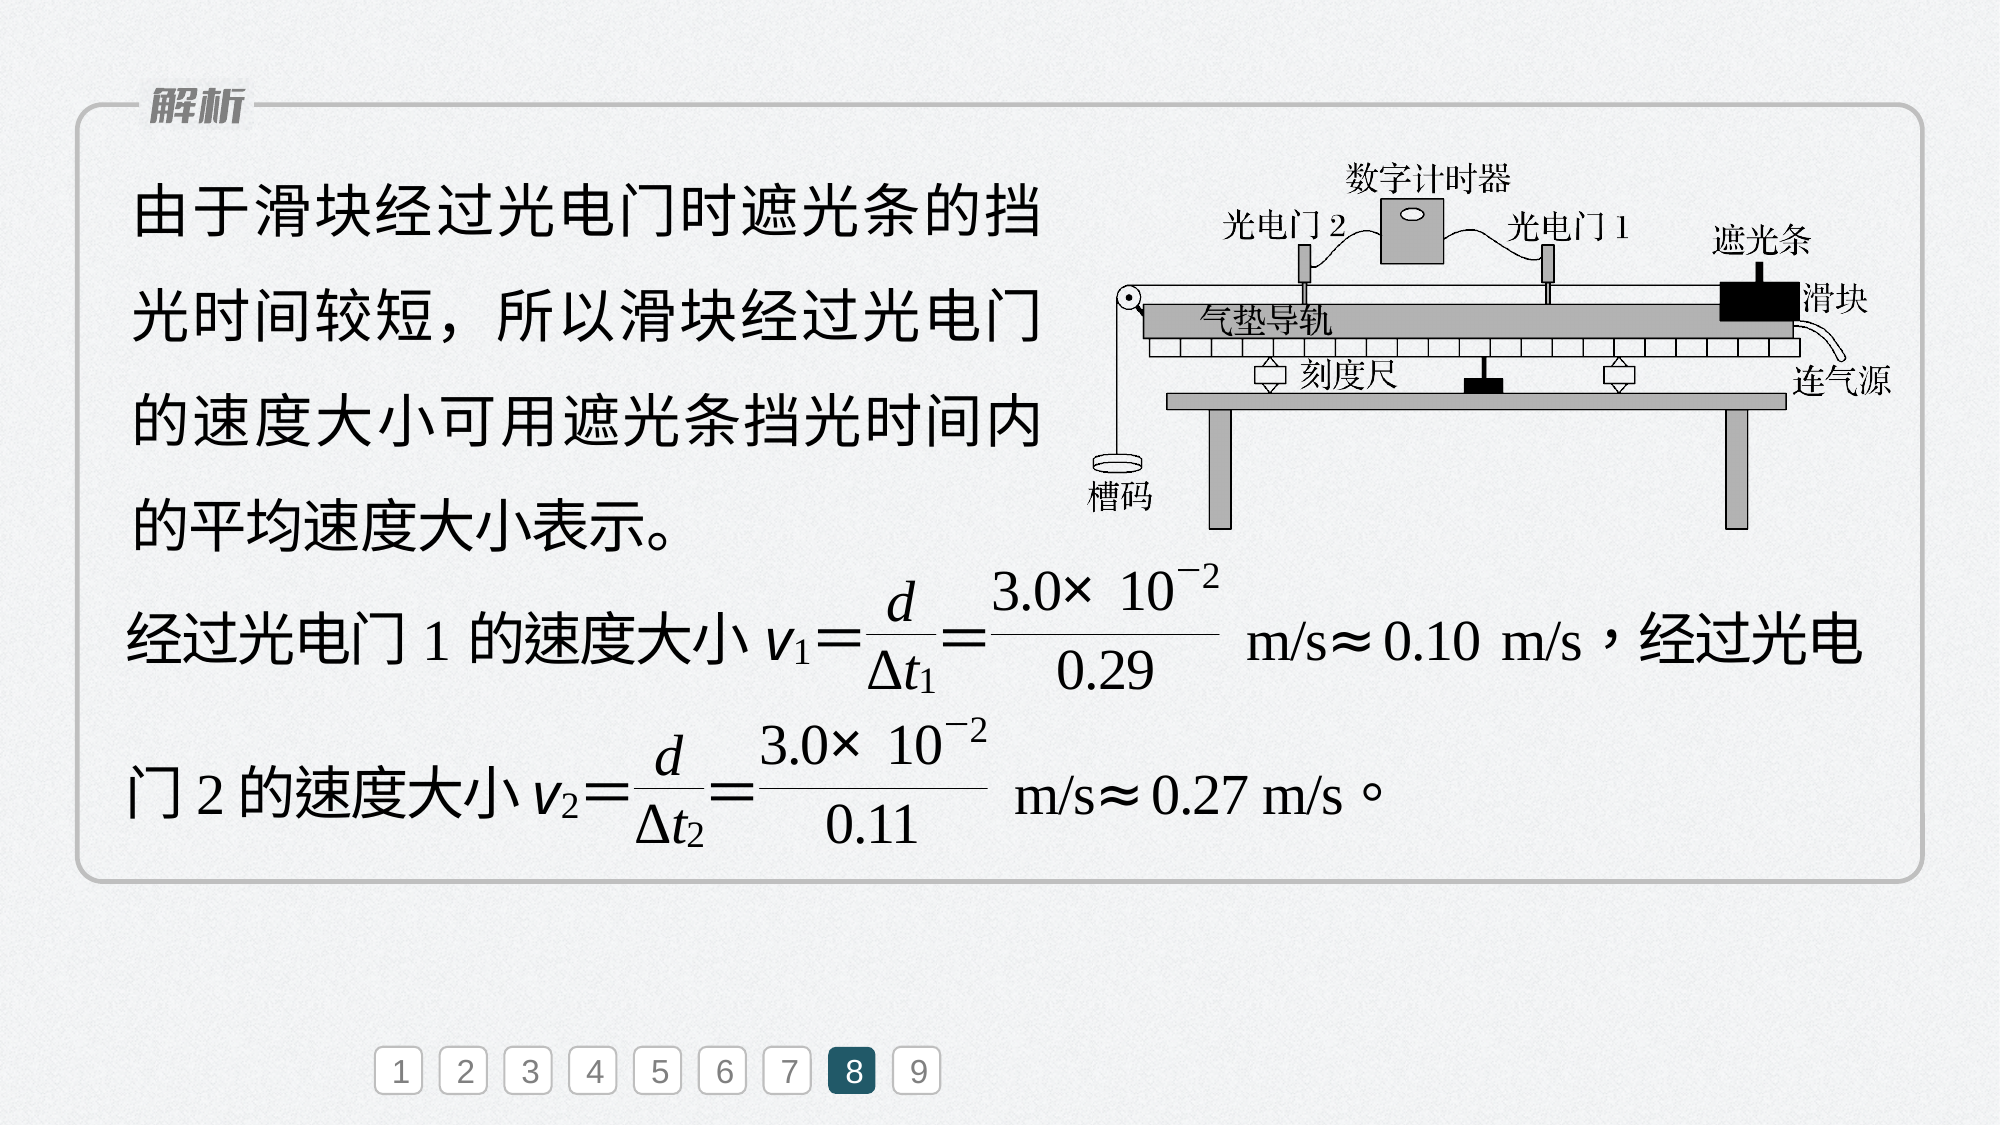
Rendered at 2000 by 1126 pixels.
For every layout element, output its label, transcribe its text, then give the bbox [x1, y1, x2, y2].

text_box 9 [893, 1046, 941, 1094]
text_box 1 [374, 1046, 423, 1094]
text_box 2 [439, 1046, 487, 1094]
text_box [0, 0, 2000, 1125]
text_box 6 [698, 1046, 746, 1094]
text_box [125, 550, 1863, 859]
text_box 8 [826, 1044, 878, 1097]
text_box 4 [569, 1046, 617, 1094]
text_box 3 [504, 1046, 552, 1094]
text_box 7 [763, 1046, 811, 1094]
picture [1078, 159, 1901, 544]
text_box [76, 77, 1923, 882]
text_box 5 [633, 1046, 682, 1094]
